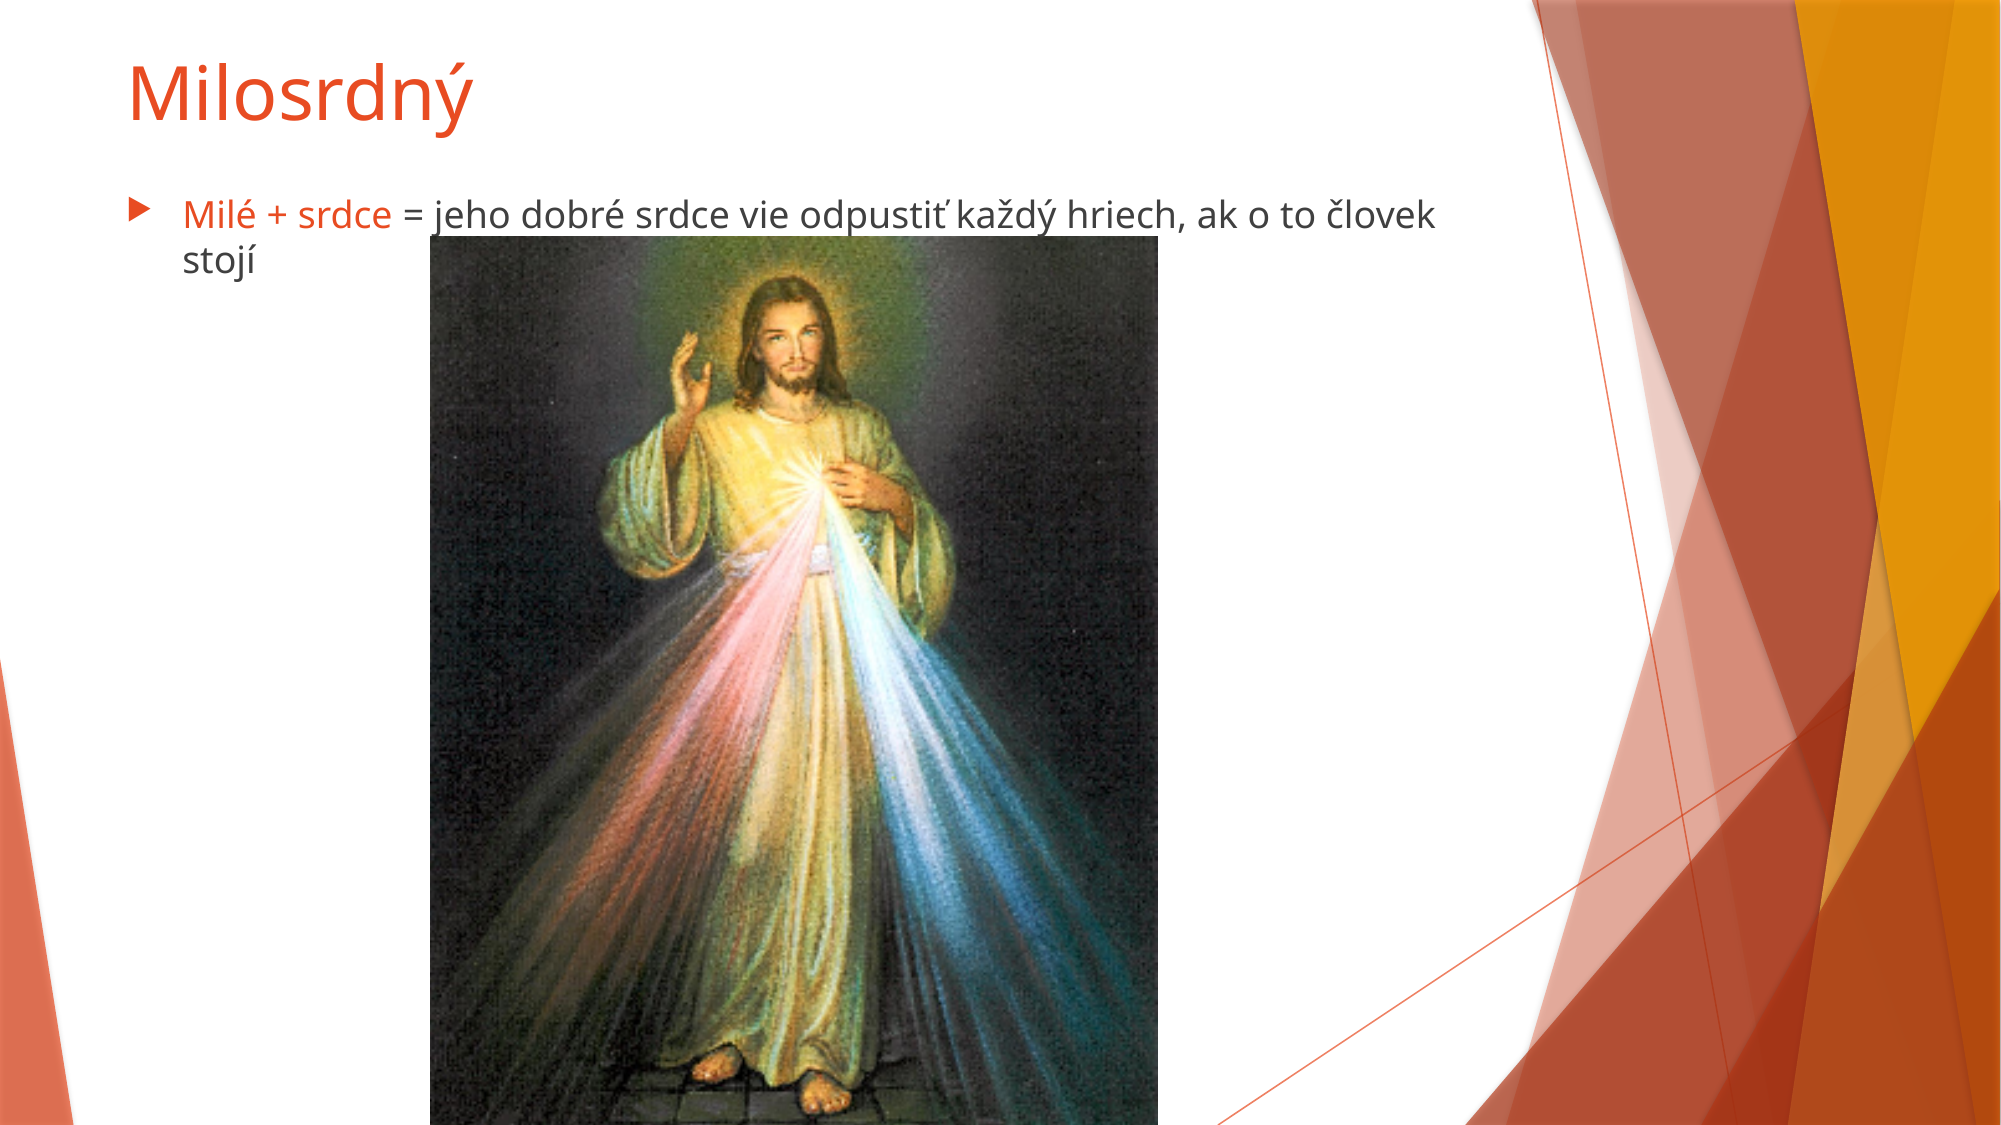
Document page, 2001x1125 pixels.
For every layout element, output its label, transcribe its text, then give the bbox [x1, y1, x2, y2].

title Milosrdný [111, 38, 1522, 183]
picture [430, 235, 1158, 1125]
list Milé + srdce = jeho dobré srdce vie odpustiť každý hriech, ak o to človek stojí [111, 183, 1522, 992]
